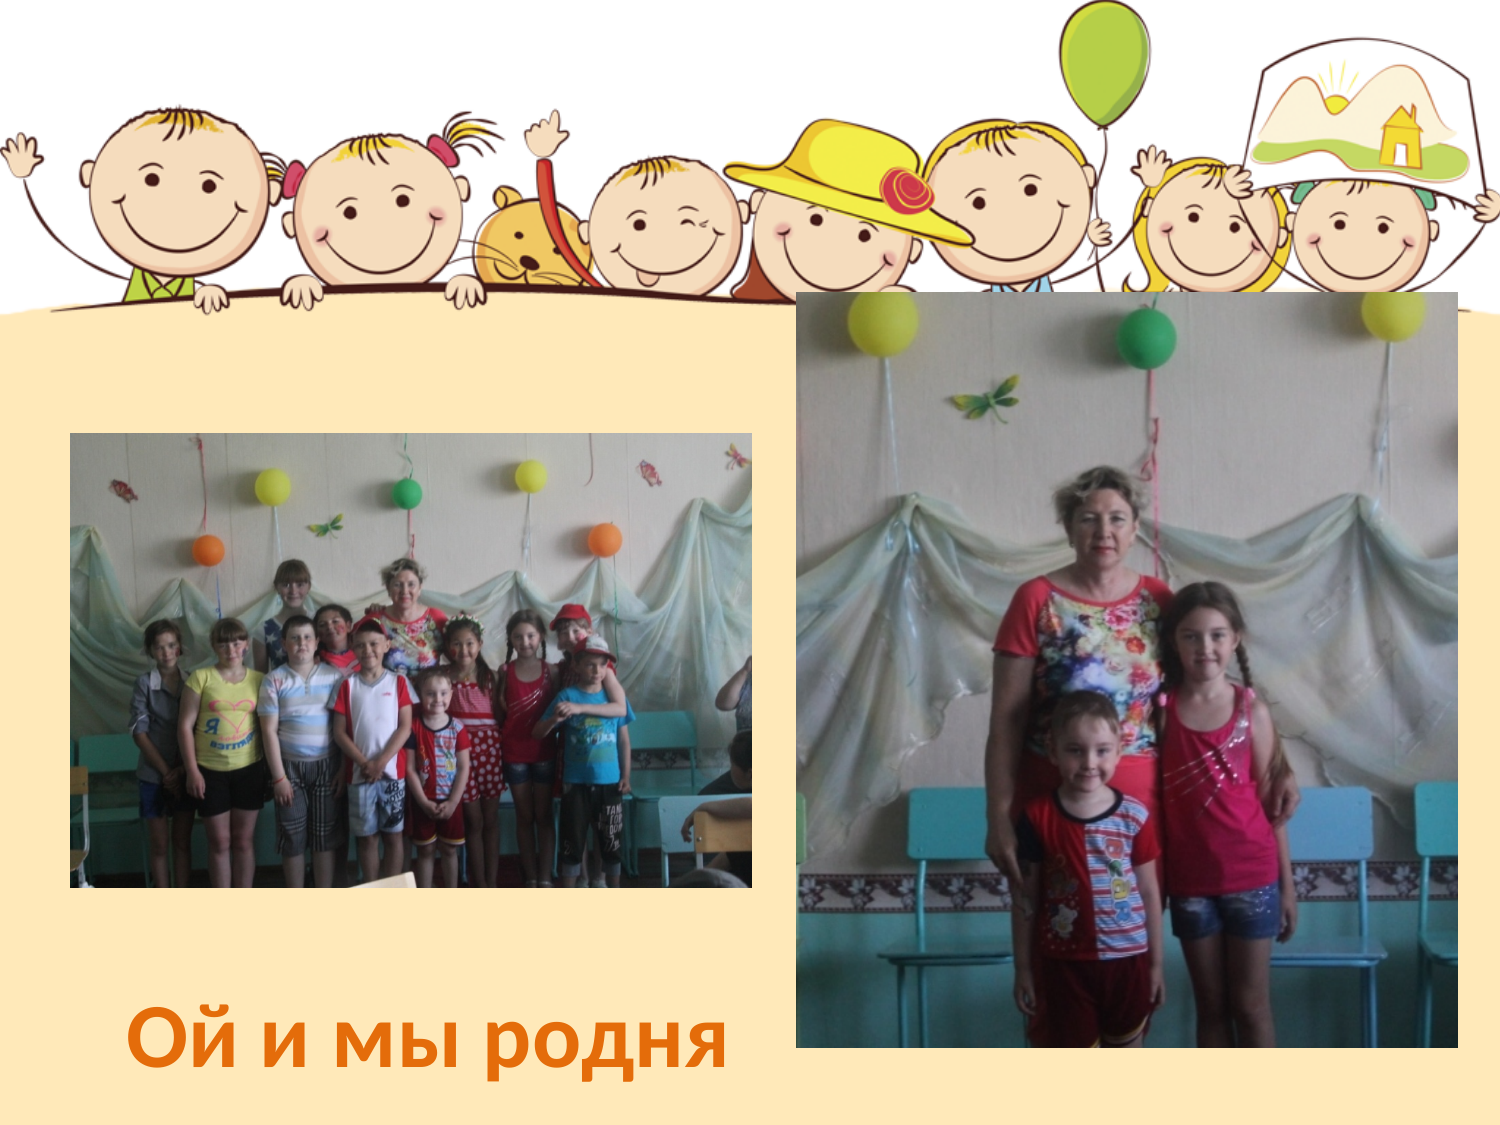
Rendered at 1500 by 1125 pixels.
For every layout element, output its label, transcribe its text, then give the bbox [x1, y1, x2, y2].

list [70, 433, 752, 888]
title Ой и мы родня [0, 937, 1105, 1125]
picture [0, 0, 1500, 1125]
